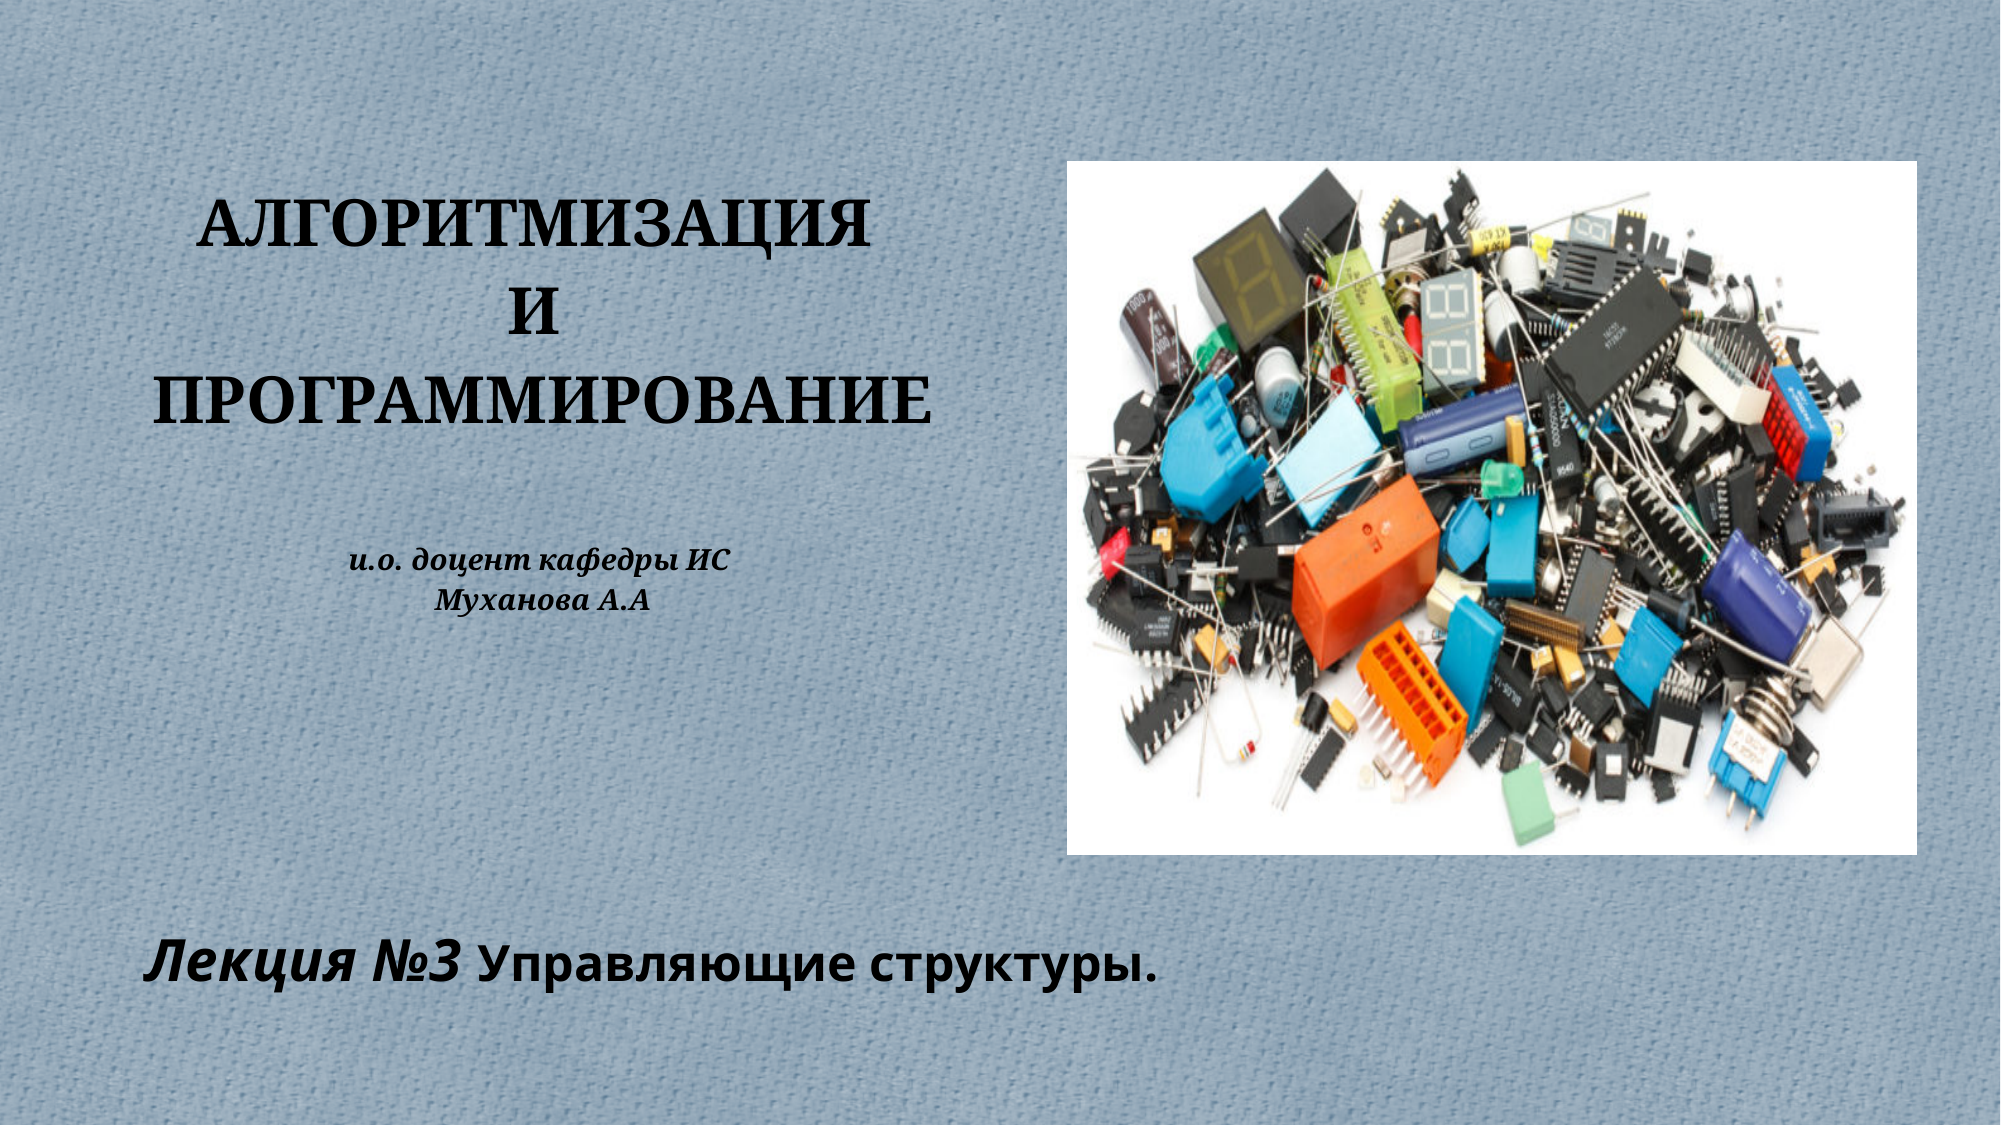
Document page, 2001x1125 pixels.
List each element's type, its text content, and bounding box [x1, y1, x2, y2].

picture [1066, 161, 1917, 855]
title Алгоритмизация и программирование и.о. доцент кафедры ИС Муханова А.А [70, 169, 1016, 659]
subtitle Лекция №3 Управляющие структуры. [15, 912, 1187, 1069]
